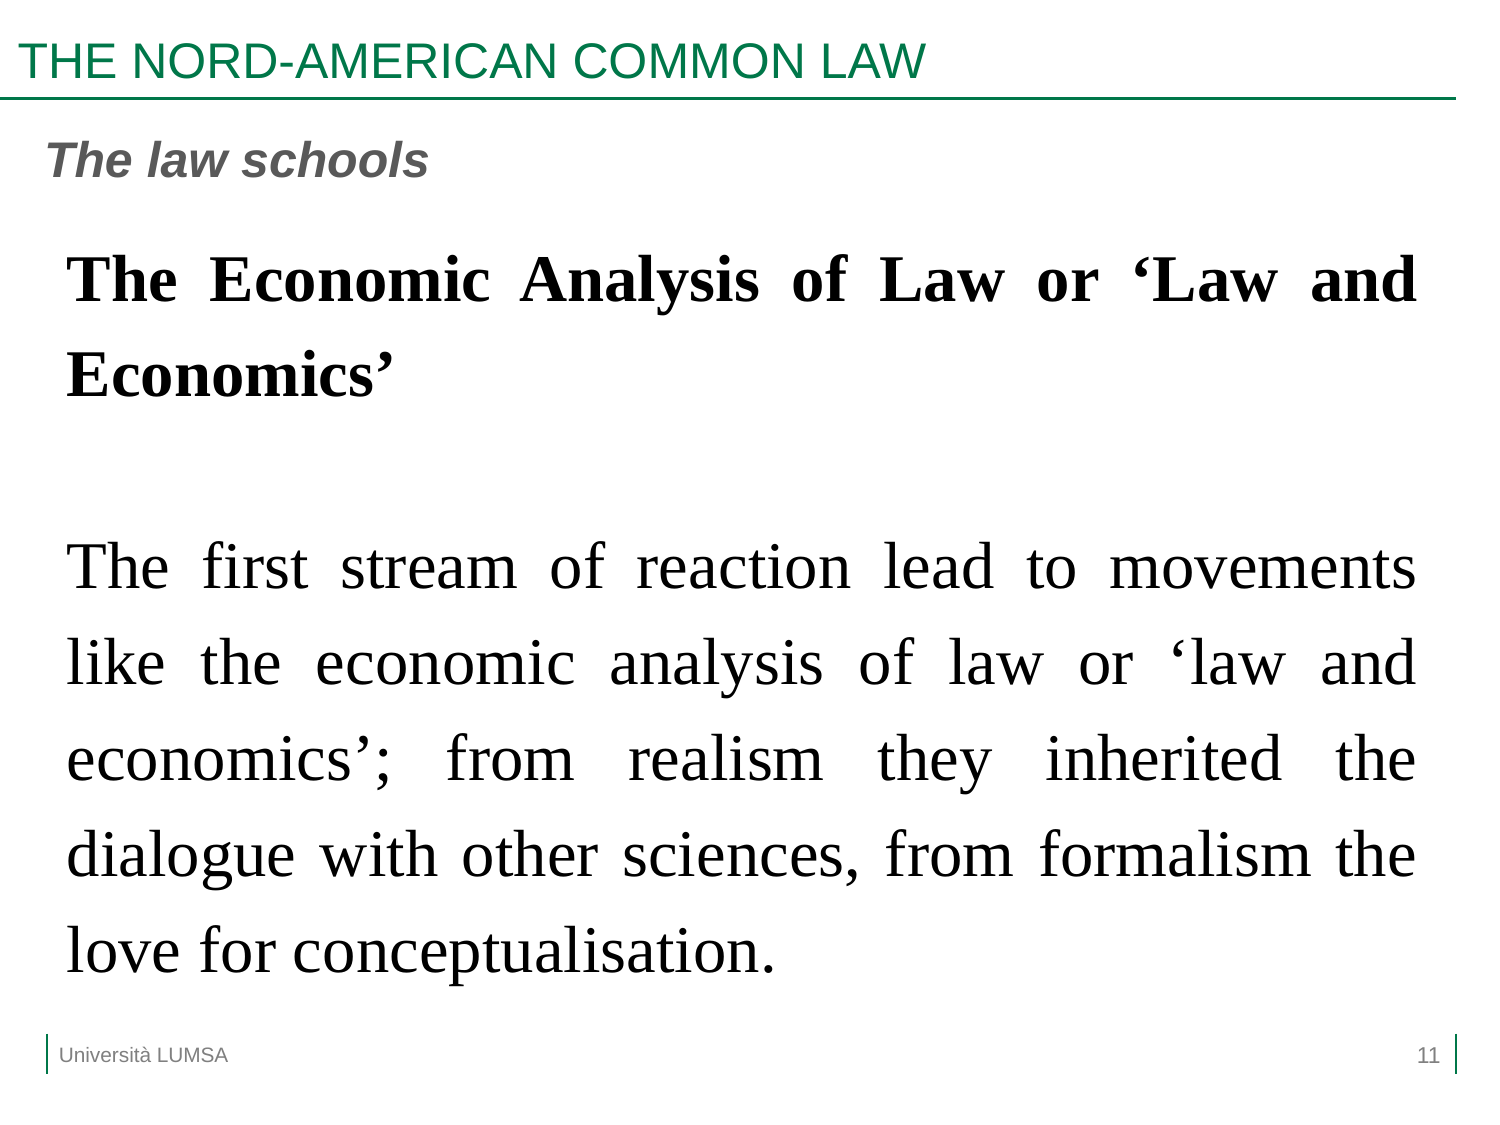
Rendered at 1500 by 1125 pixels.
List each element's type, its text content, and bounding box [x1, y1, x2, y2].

list The Economic Analysis of Law or ‘Law and Economics’ The first stream of reaction lead to movements like the economic analysis of law or ‘law and economics’; from realism they inherited the dialogue with other sciences, from formalism the love for conceptualisation. [44, 211, 1435, 1025]
list The law schools [44, 120, 1456, 211]
slide_number 11 [1288, 1024, 1456, 1084]
title THE NORD-AMERICAN COMMON LAW [17, 28, 1500, 97]
